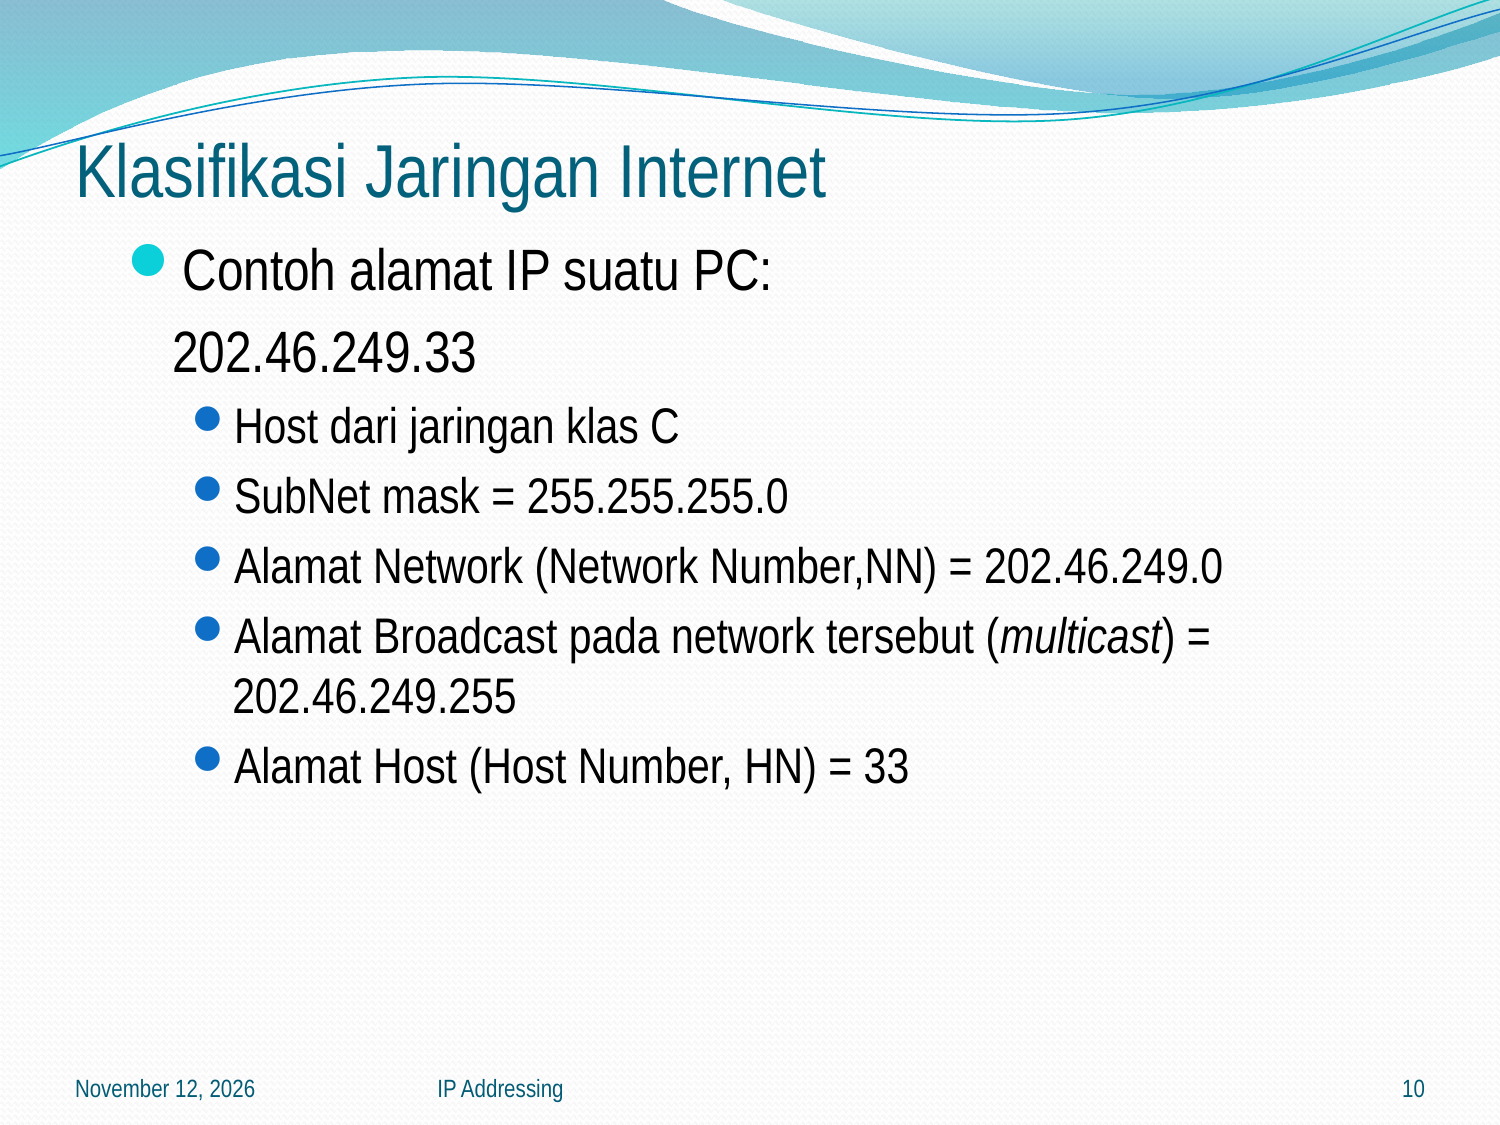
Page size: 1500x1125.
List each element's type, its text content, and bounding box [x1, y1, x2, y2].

slide_number 10 [1299, 1042, 1425, 1103]
title Klasifikasi Jaringan Internet [75, 115, 1425, 303]
footer IP Addressing [437, 1042, 988, 1103]
list Contoh alamat IP suatu PC: 202.46.249.33 Host dari jaringan klas C SubNet mask = 255.255.255.0 Alamat Network (Network Number,NN) = 202.46.249.0 Alamat Broadcast pada network tersebut (multicast) = 202.46.249.255 Alamat Host (Host Number, HN) = 33 [112, 224, 1388, 900]
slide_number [75, 1042, 425, 1103]
